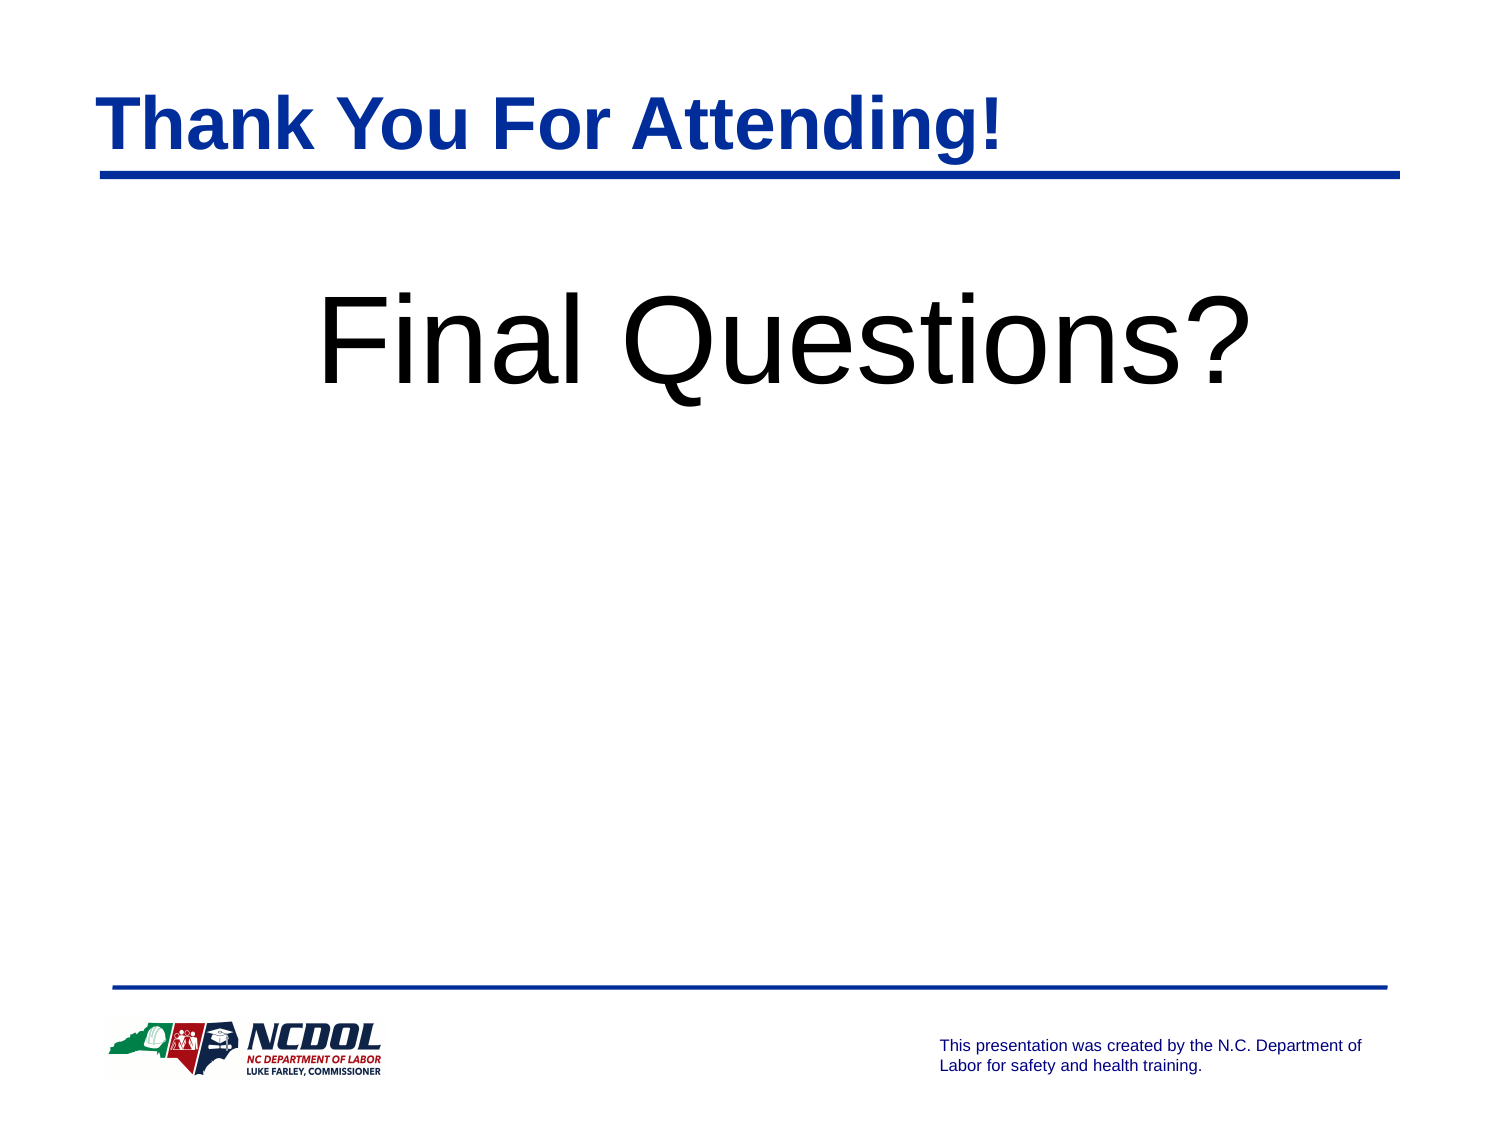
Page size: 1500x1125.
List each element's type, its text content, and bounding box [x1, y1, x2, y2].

title Thank You For Attending! [87, 75, 1450, 166]
list Final Questions? [234, 251, 1335, 389]
picture [103, 1017, 386, 1080]
